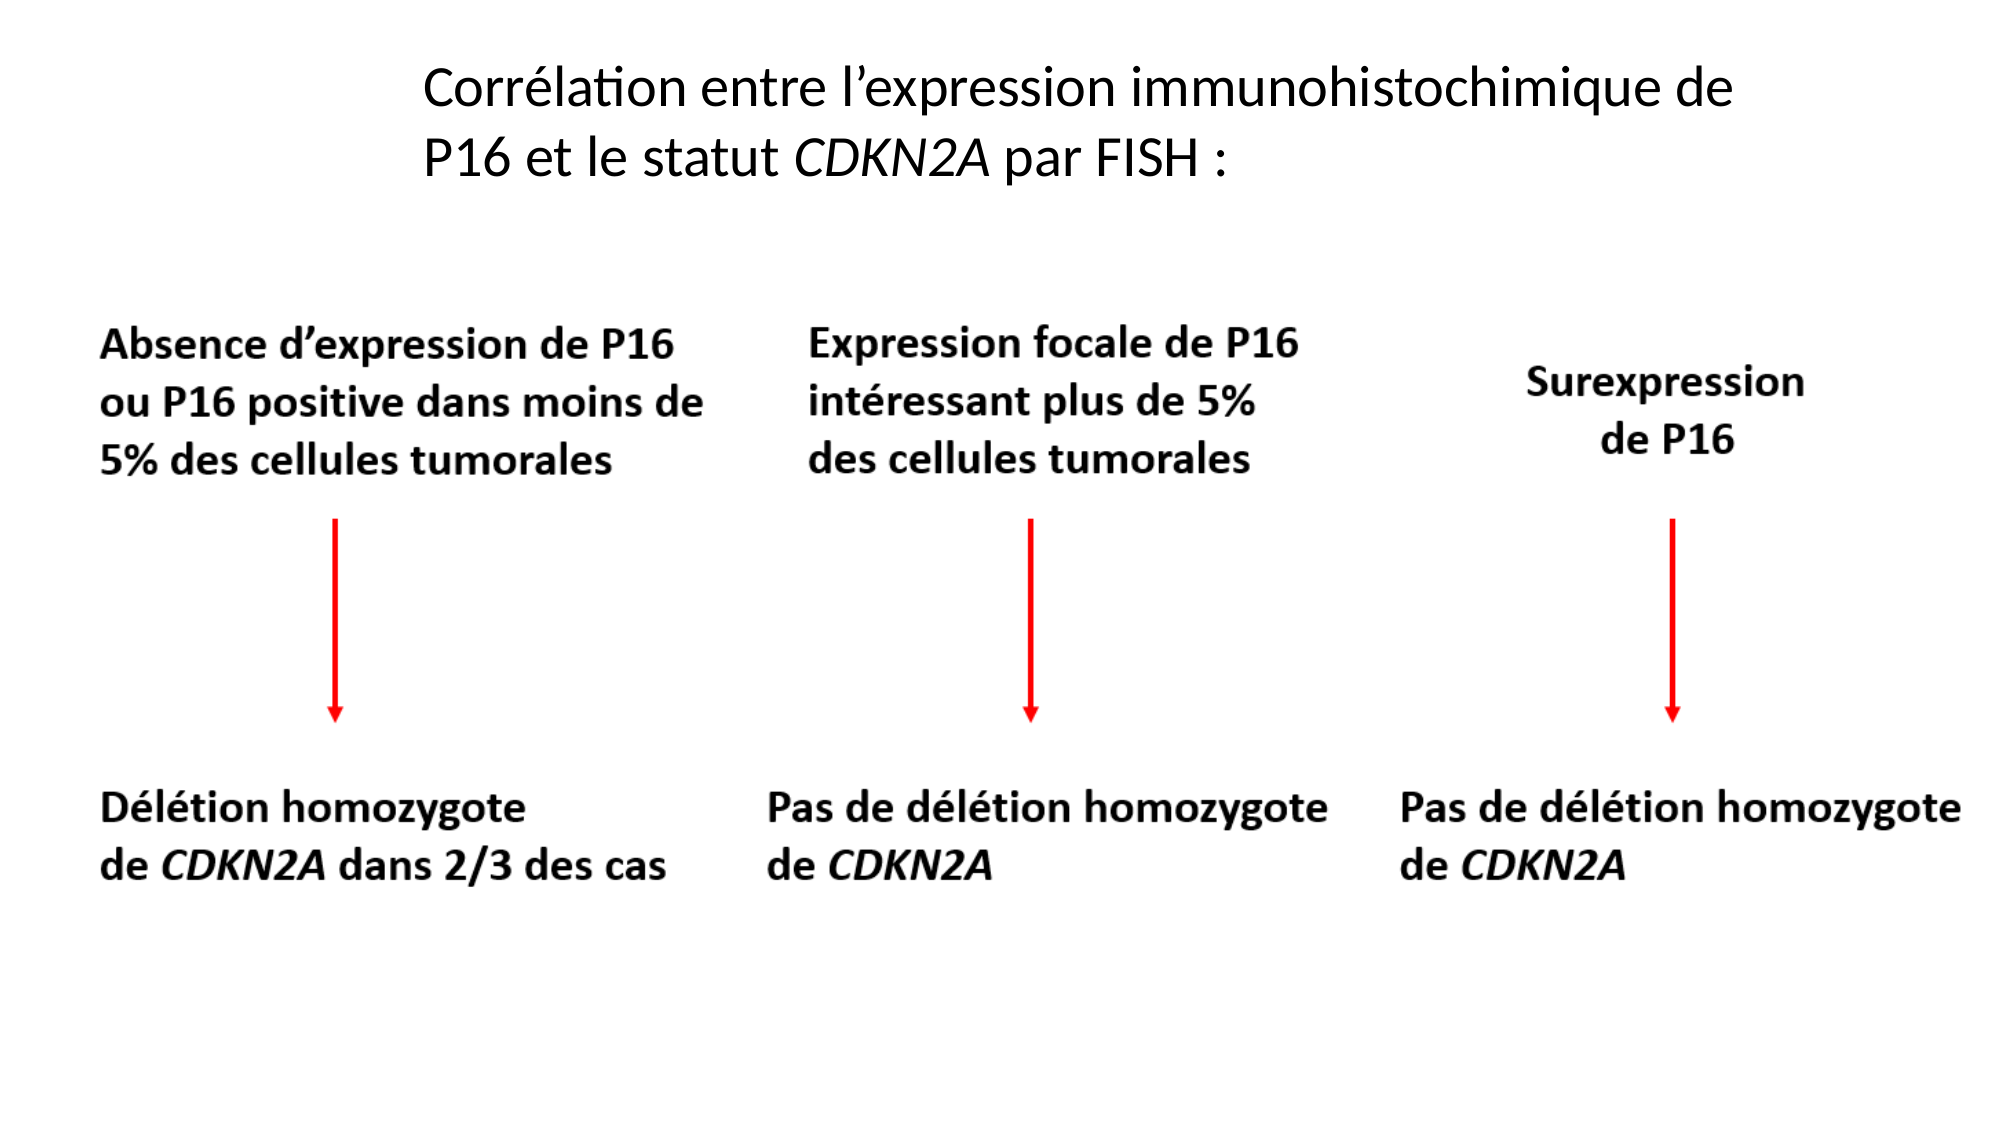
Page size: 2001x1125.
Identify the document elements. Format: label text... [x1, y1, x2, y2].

picture [64, 268, 1973, 978]
text_box Corrélation entre l’expression immunohistochimique de P16 et le statut CDKN2A par FISH : [408, 40, 1814, 196]
